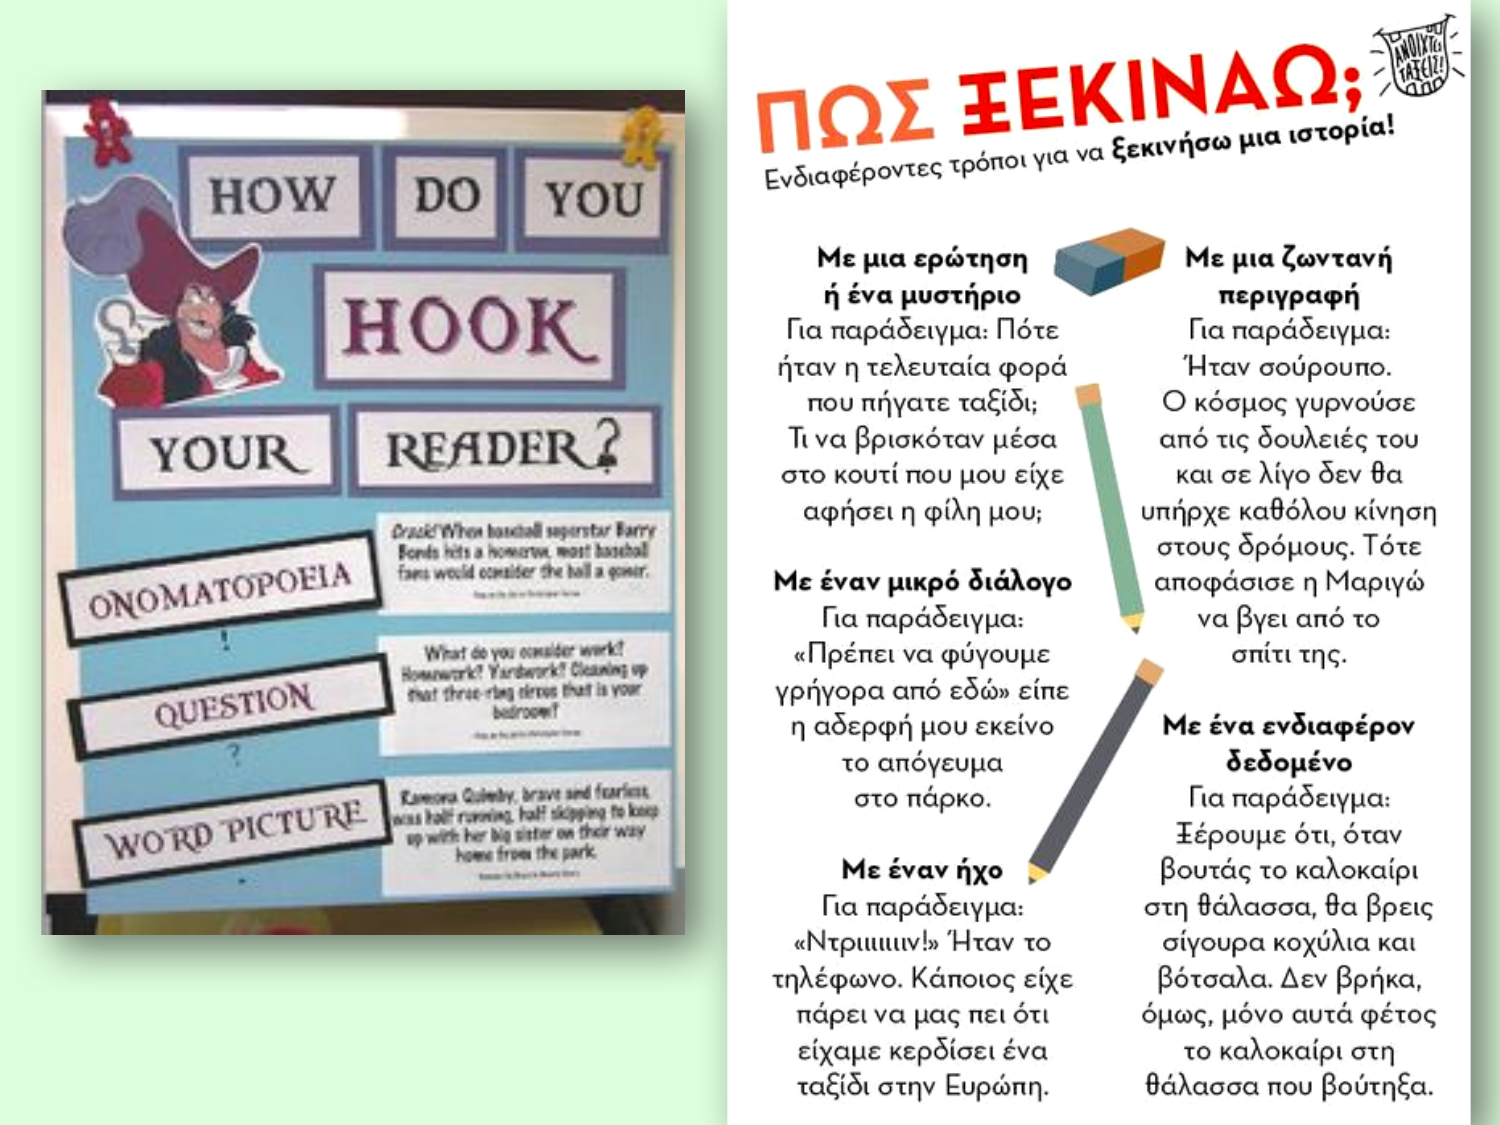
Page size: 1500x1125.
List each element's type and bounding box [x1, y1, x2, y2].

picture [726, 0, 1471, 1125]
list [40, 89, 686, 936]
